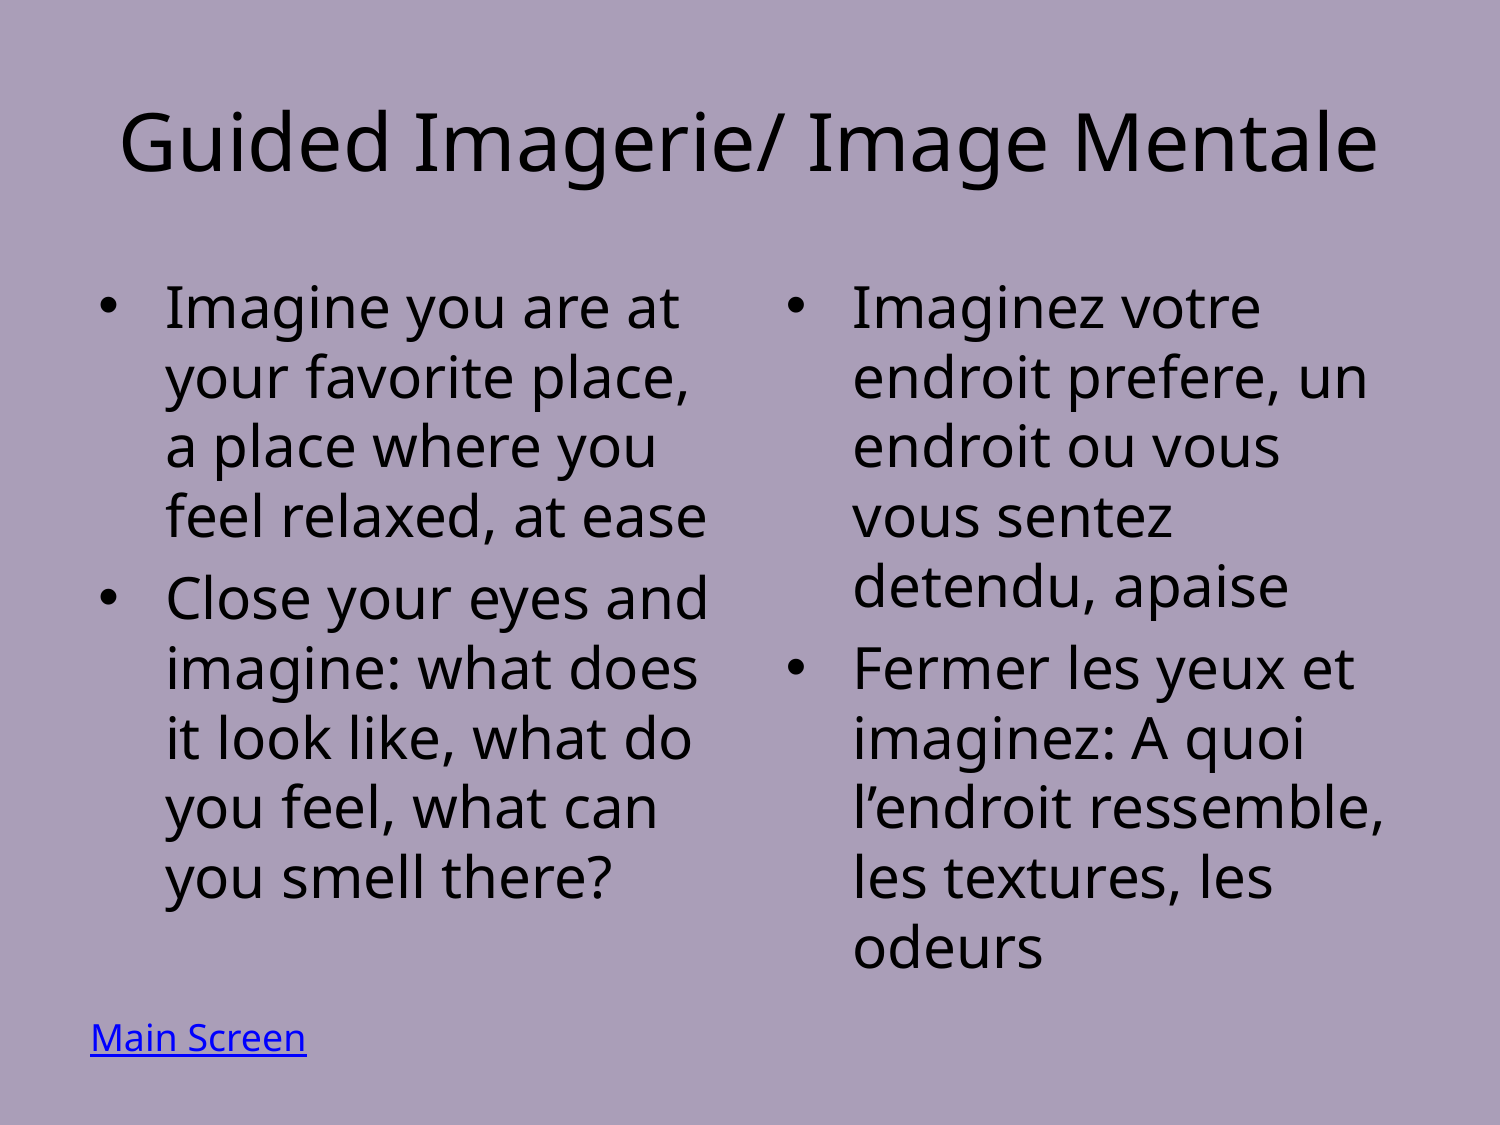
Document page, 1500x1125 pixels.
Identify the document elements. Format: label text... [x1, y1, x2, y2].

list Imaginez votre endroit prefere, un endroit ou vous vous sentez detendu, apaise Fermer les yeux et imaginez: A quoi l’endroit ressemble, les textures, les odeurs [762, 262, 1425, 1005]
text_box Main Screen [75, 1006, 328, 1072]
title Guided Imagerie/ Image Mentale [75, 45, 1425, 233]
list Imagine you are at your favorite place, a place where you feel relaxed, at ease Close your eyes and imagine: what does it look like, what do you feel, what can you smell there? [75, 262, 738, 1005]
